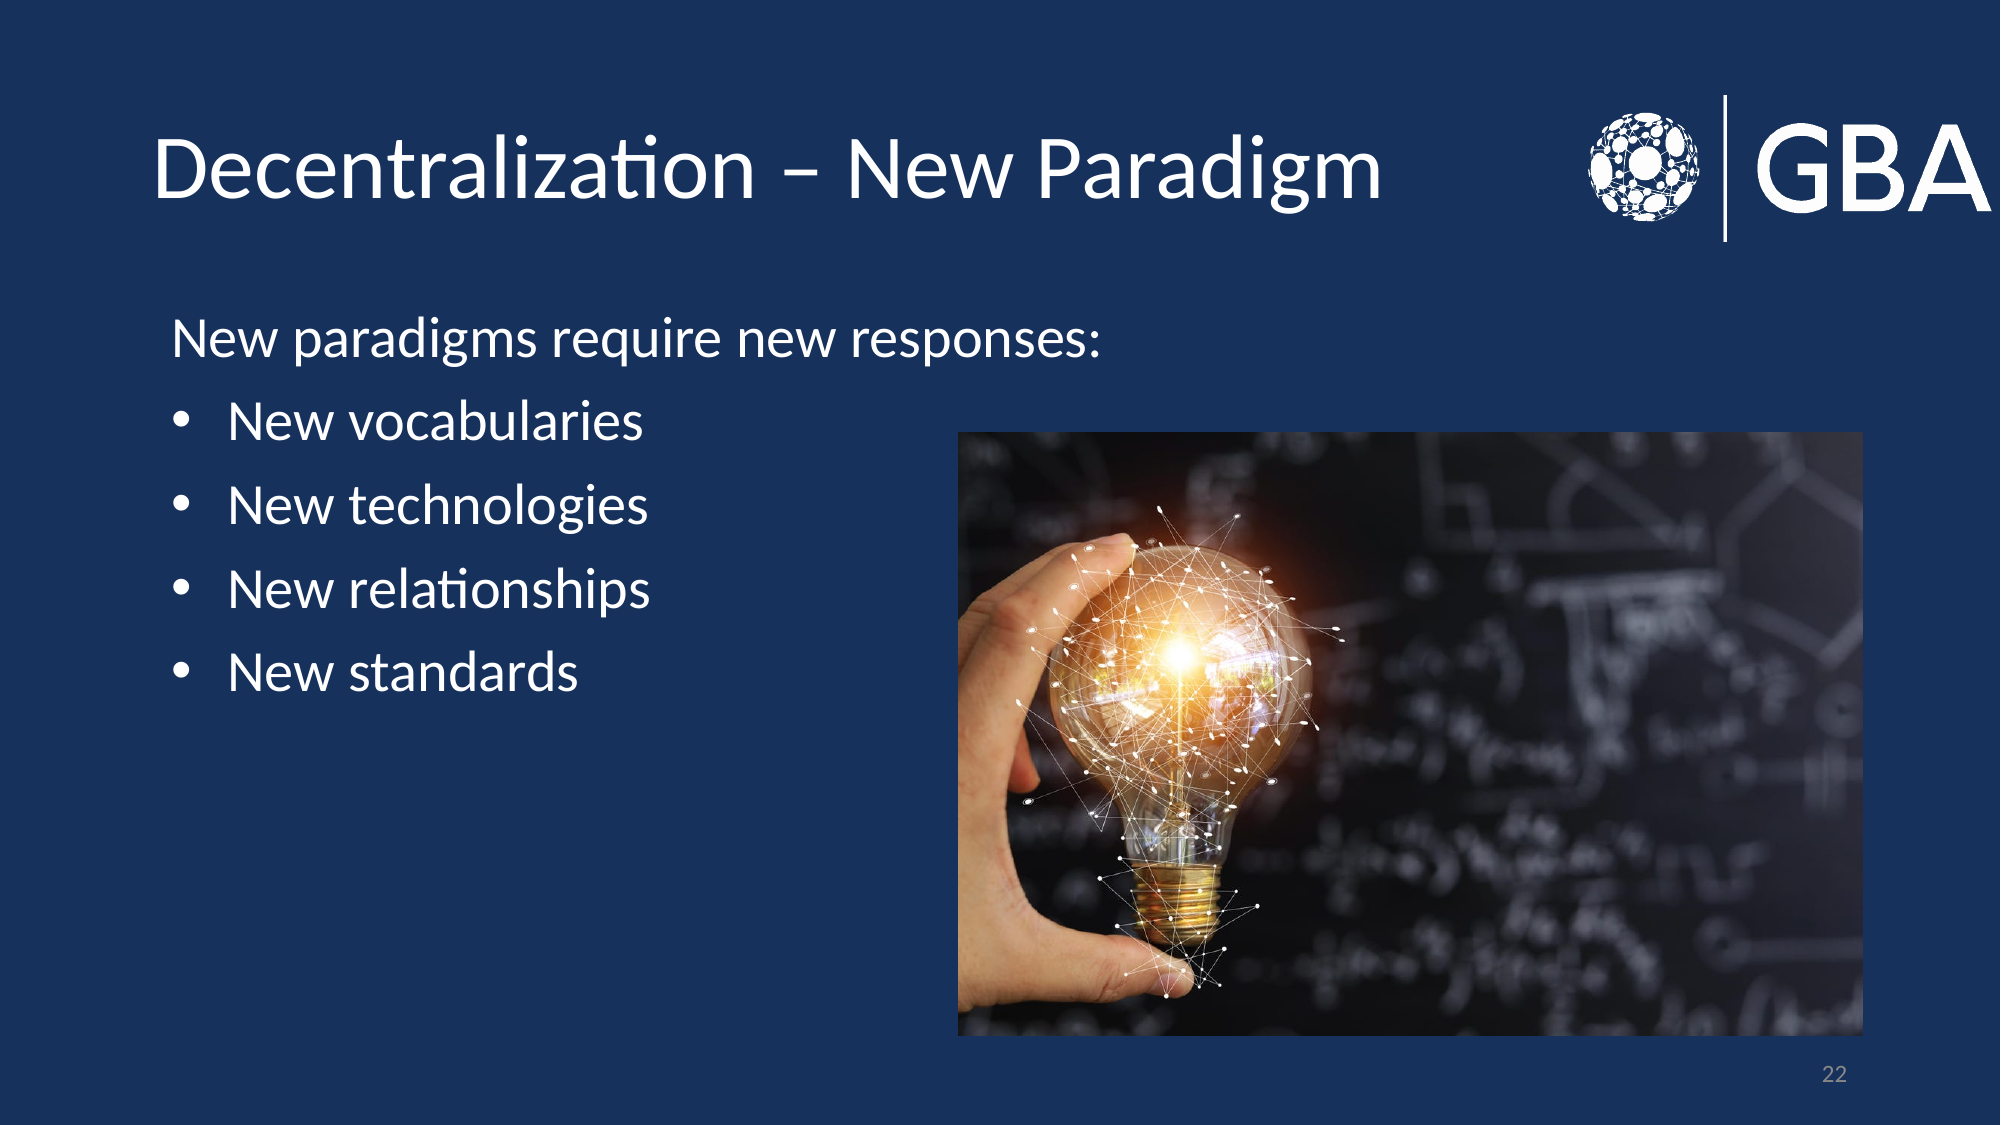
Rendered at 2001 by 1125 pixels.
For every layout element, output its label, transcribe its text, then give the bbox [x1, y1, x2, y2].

picture [1863, 95, 1993, 242]
list New paradigms require new responses: New vocabularies New technologies New relationships New standards [137, 299, 1863, 1014]
slide_number 22 [1412, 1042, 1863, 1103]
title Decentralization – New Paradigm [137, 59, 1863, 278]
picture [958, 432, 1863, 1036]
